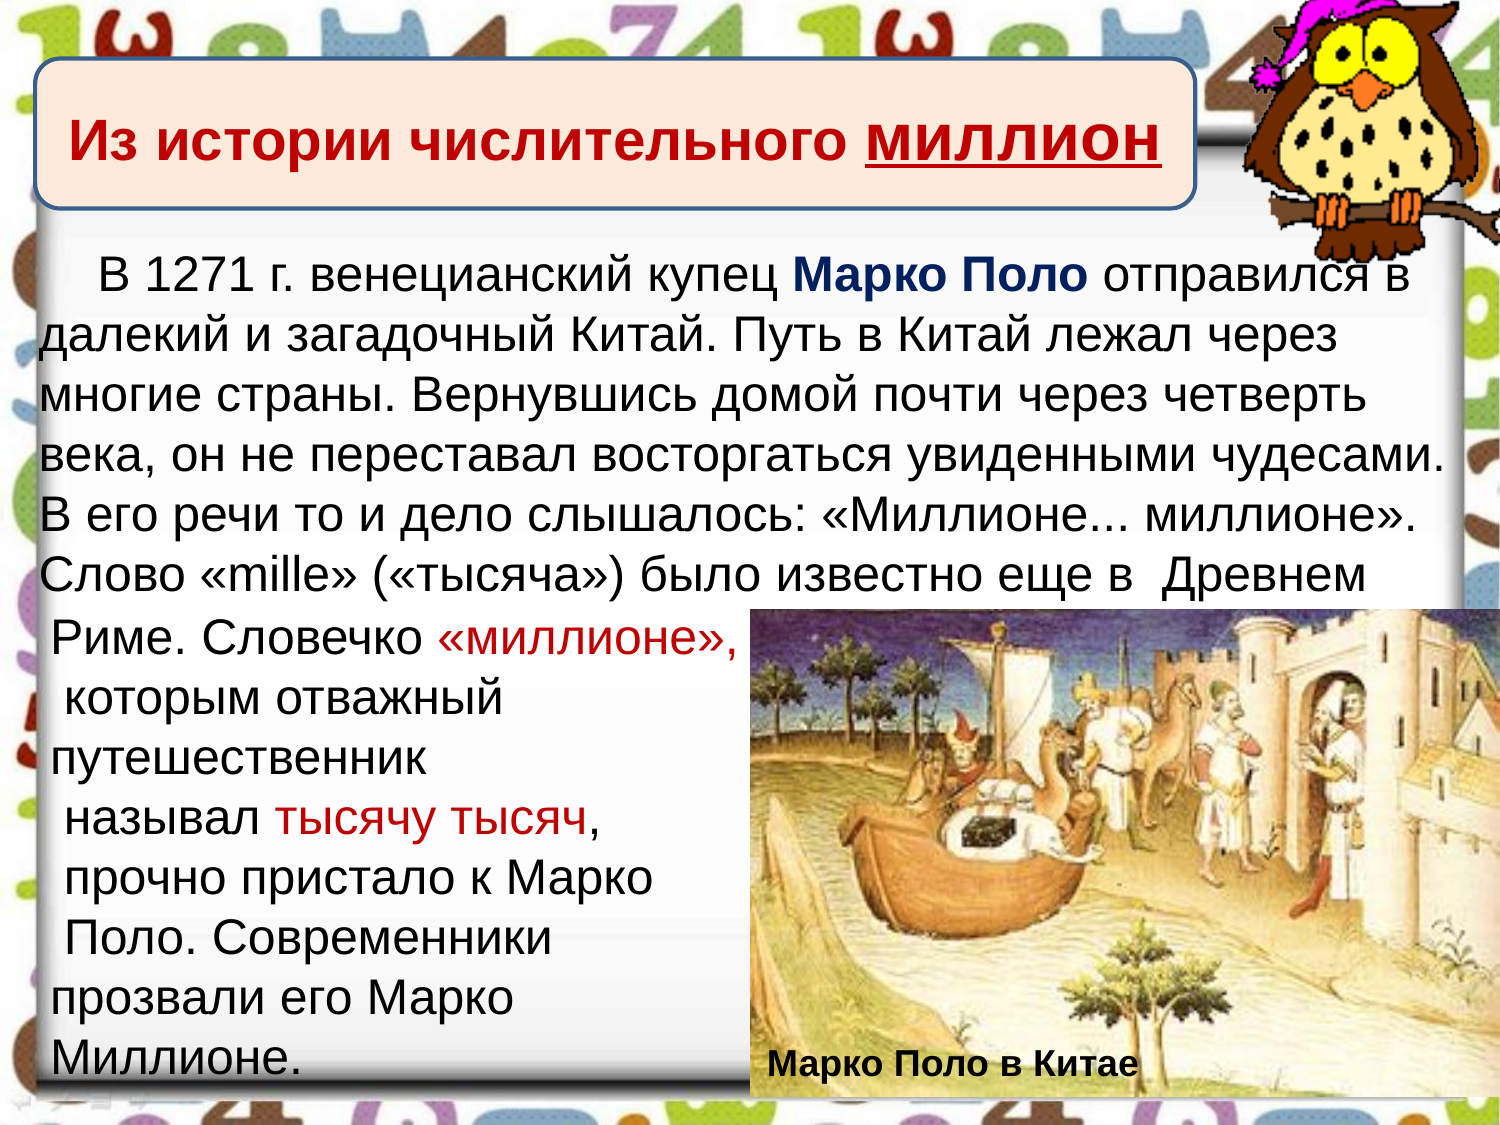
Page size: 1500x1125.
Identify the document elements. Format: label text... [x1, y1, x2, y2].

text_box Из истории числительного миллион [33, 56, 1198, 211]
text_box Риме. Словечко «миллионе», которым отважный путешественник называл тысячу тысяч, прочно пристало к Марко Поло. Современники прозвали его Марко Миллионе. [35, 597, 762, 1093]
picture [0, 0, 1500, 1125]
list В 1271 г. венецианский купец Марко Поло отправился в далекий и загадочный Китай. Путь в Китай лежал через многие страны. Вернувшись домой почти через четверть века, он не переставал восторгаться увиденными чудесами. В его речи то и дело слышалось: «Миллионе... миллионе». Слово «mille» («тысяча») было известно еще в Древнем [23, 234, 1477, 598]
